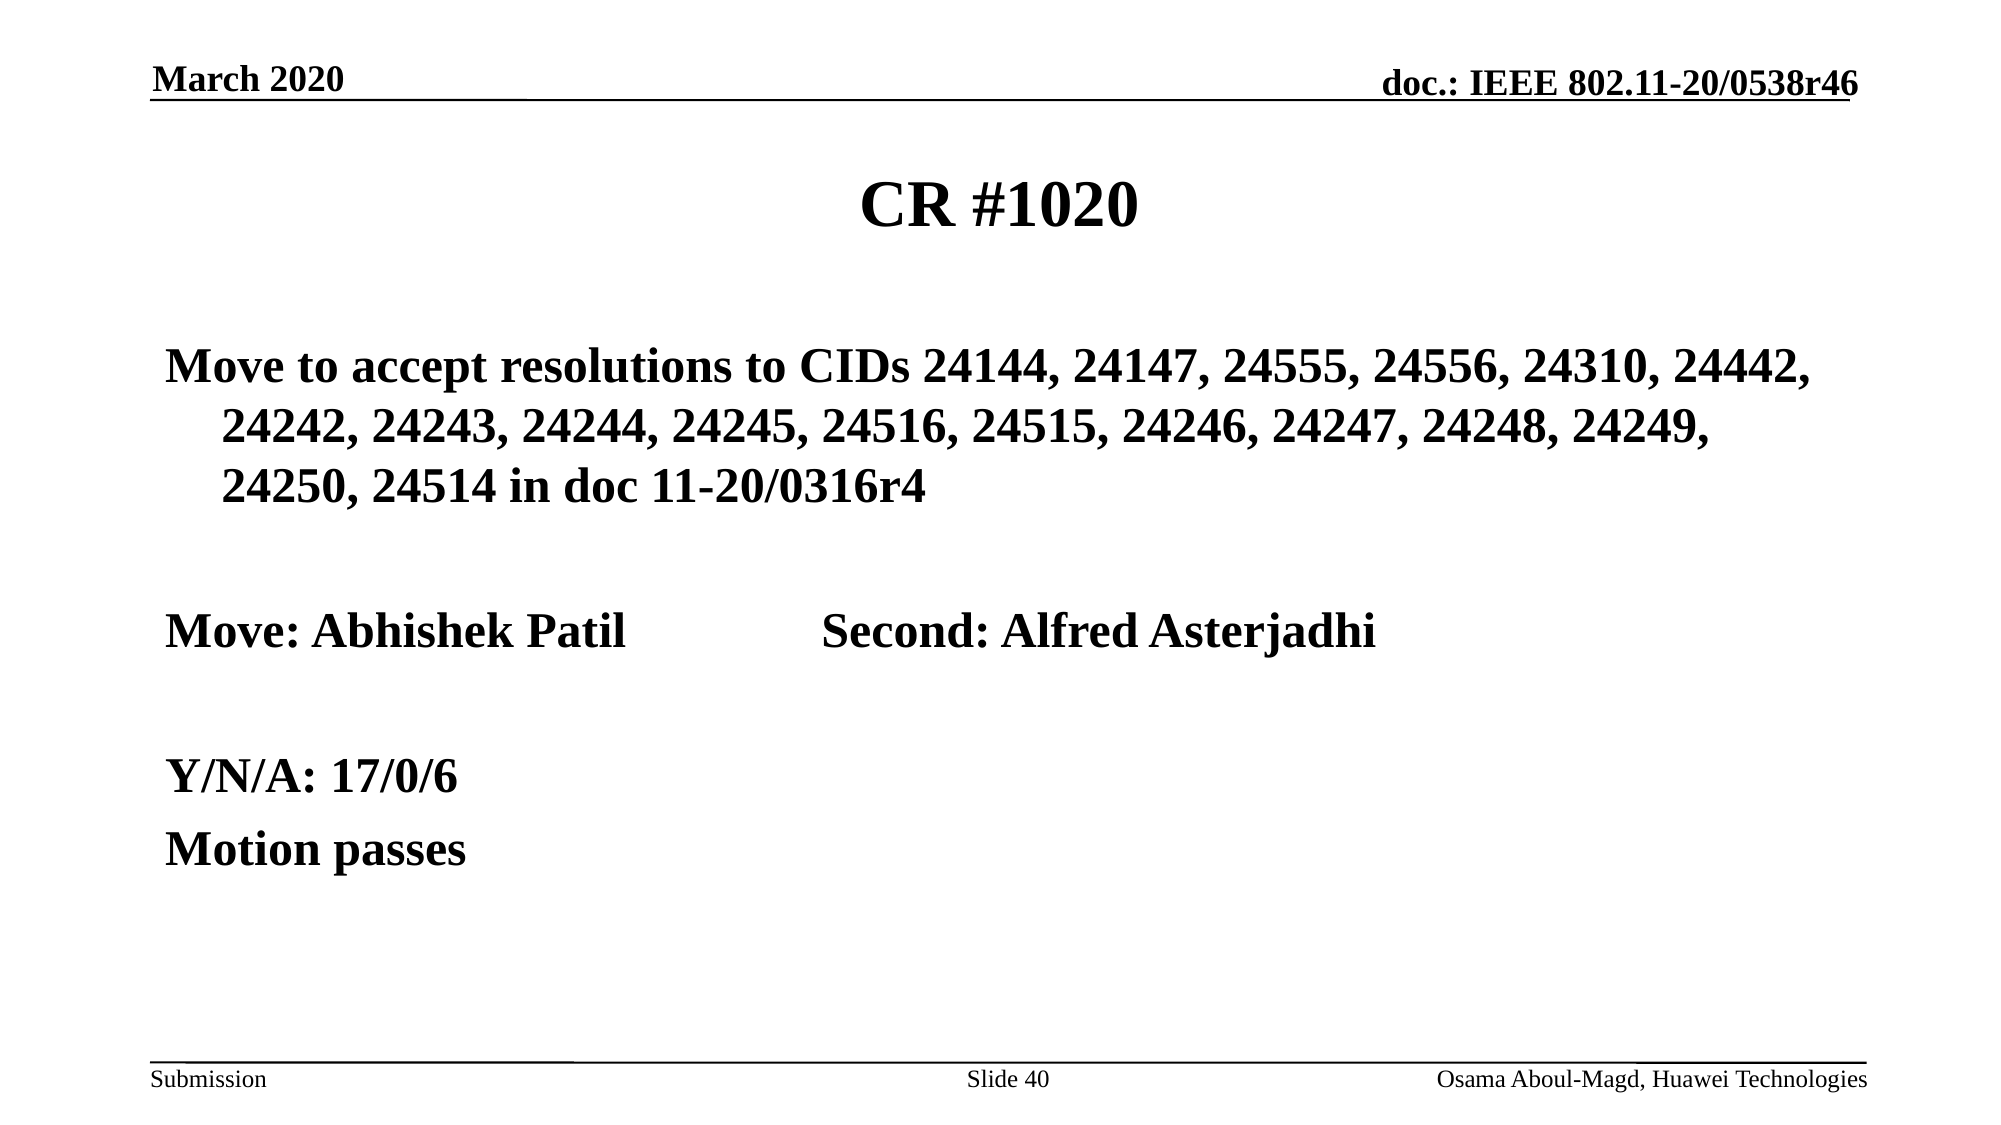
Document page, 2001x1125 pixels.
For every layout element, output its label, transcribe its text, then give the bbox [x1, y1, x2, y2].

slide_number Slide 40 [950, 1061, 1067, 1123]
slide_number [152, 54, 563, 100]
title CR #1020 [149, 112, 1850, 288]
footer Osama Aboul-Magd, Huawei Technologies [1171, 1061, 1869, 1093]
list Move to accept resolutions to CIDs 24144, 24147, 24555, 24556, 24310, 24442, 24242, 24243, 24244, 24245, 24516, 24515, 24246, 24247, 24248, 24249, 24250, 24514 in doc 11-20/0316r4 Move: Abhishek Patil Second: Alfred Asterjadhi Y/N/A: 17/0/6 Motion passes [149, 324, 1850, 1000]
